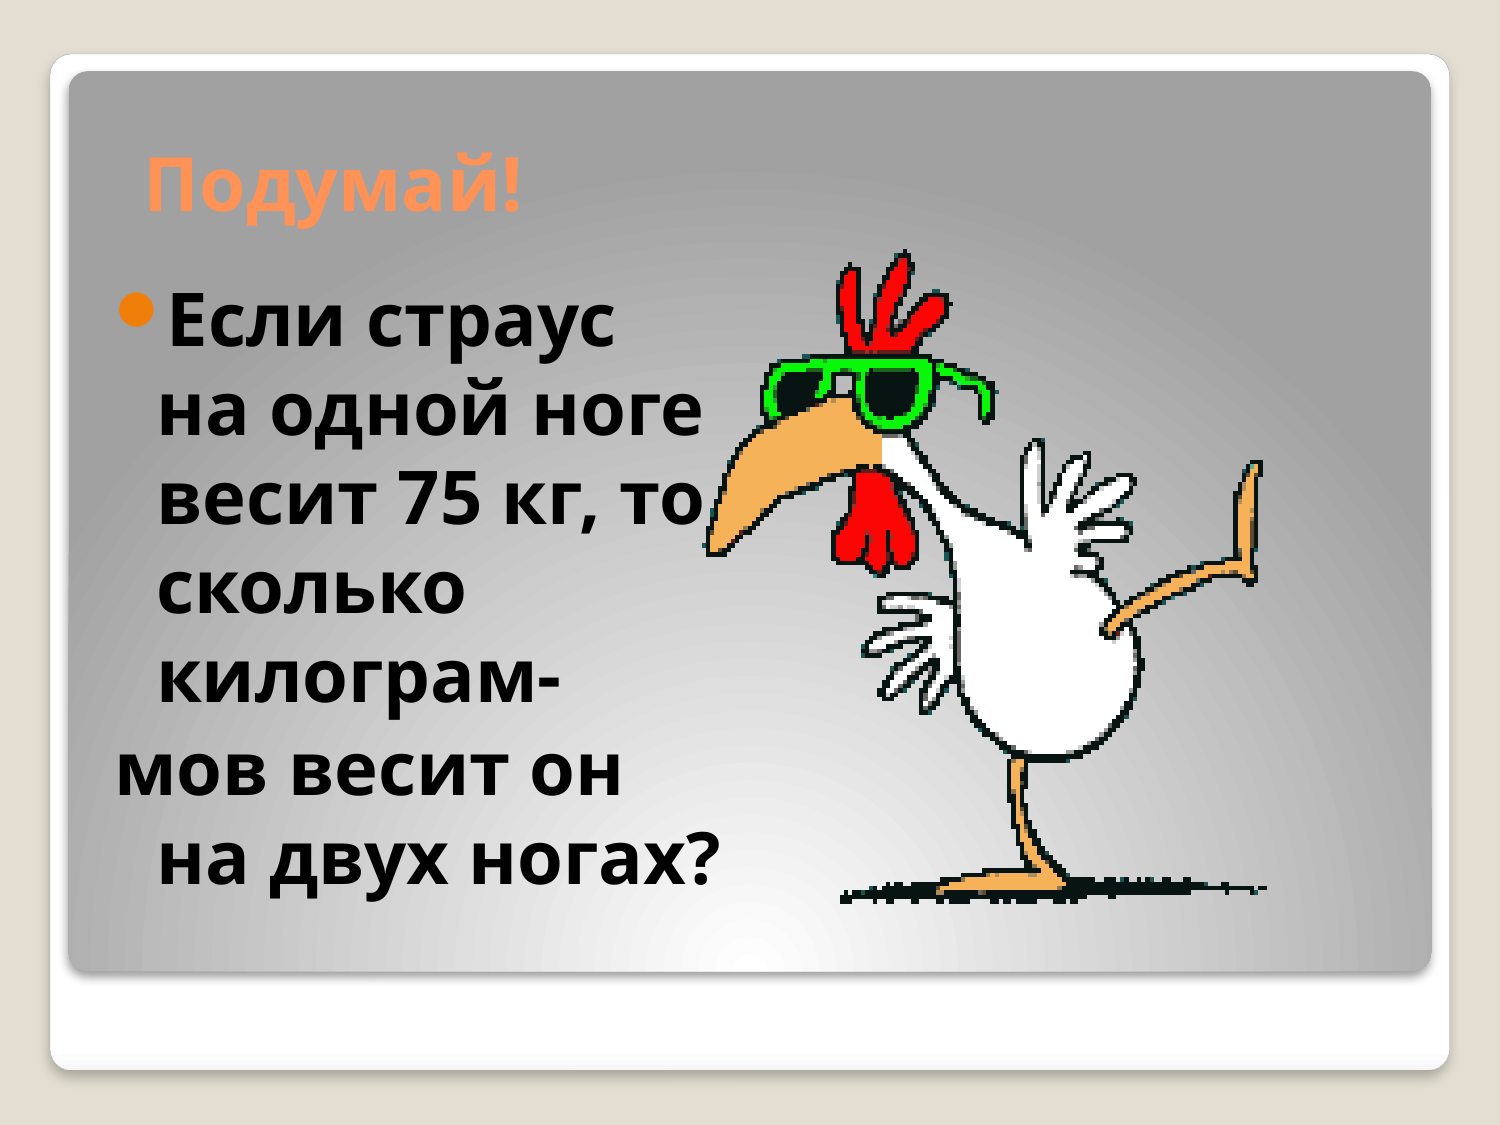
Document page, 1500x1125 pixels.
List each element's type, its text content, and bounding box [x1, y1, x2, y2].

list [655, 210, 1372, 927]
title Подумай! [128, 93, 774, 235]
list Если страус на одной ноге весит 75 кг, то сколько килограм- мов весит он на двух ногах? [84, 257, 739, 997]
